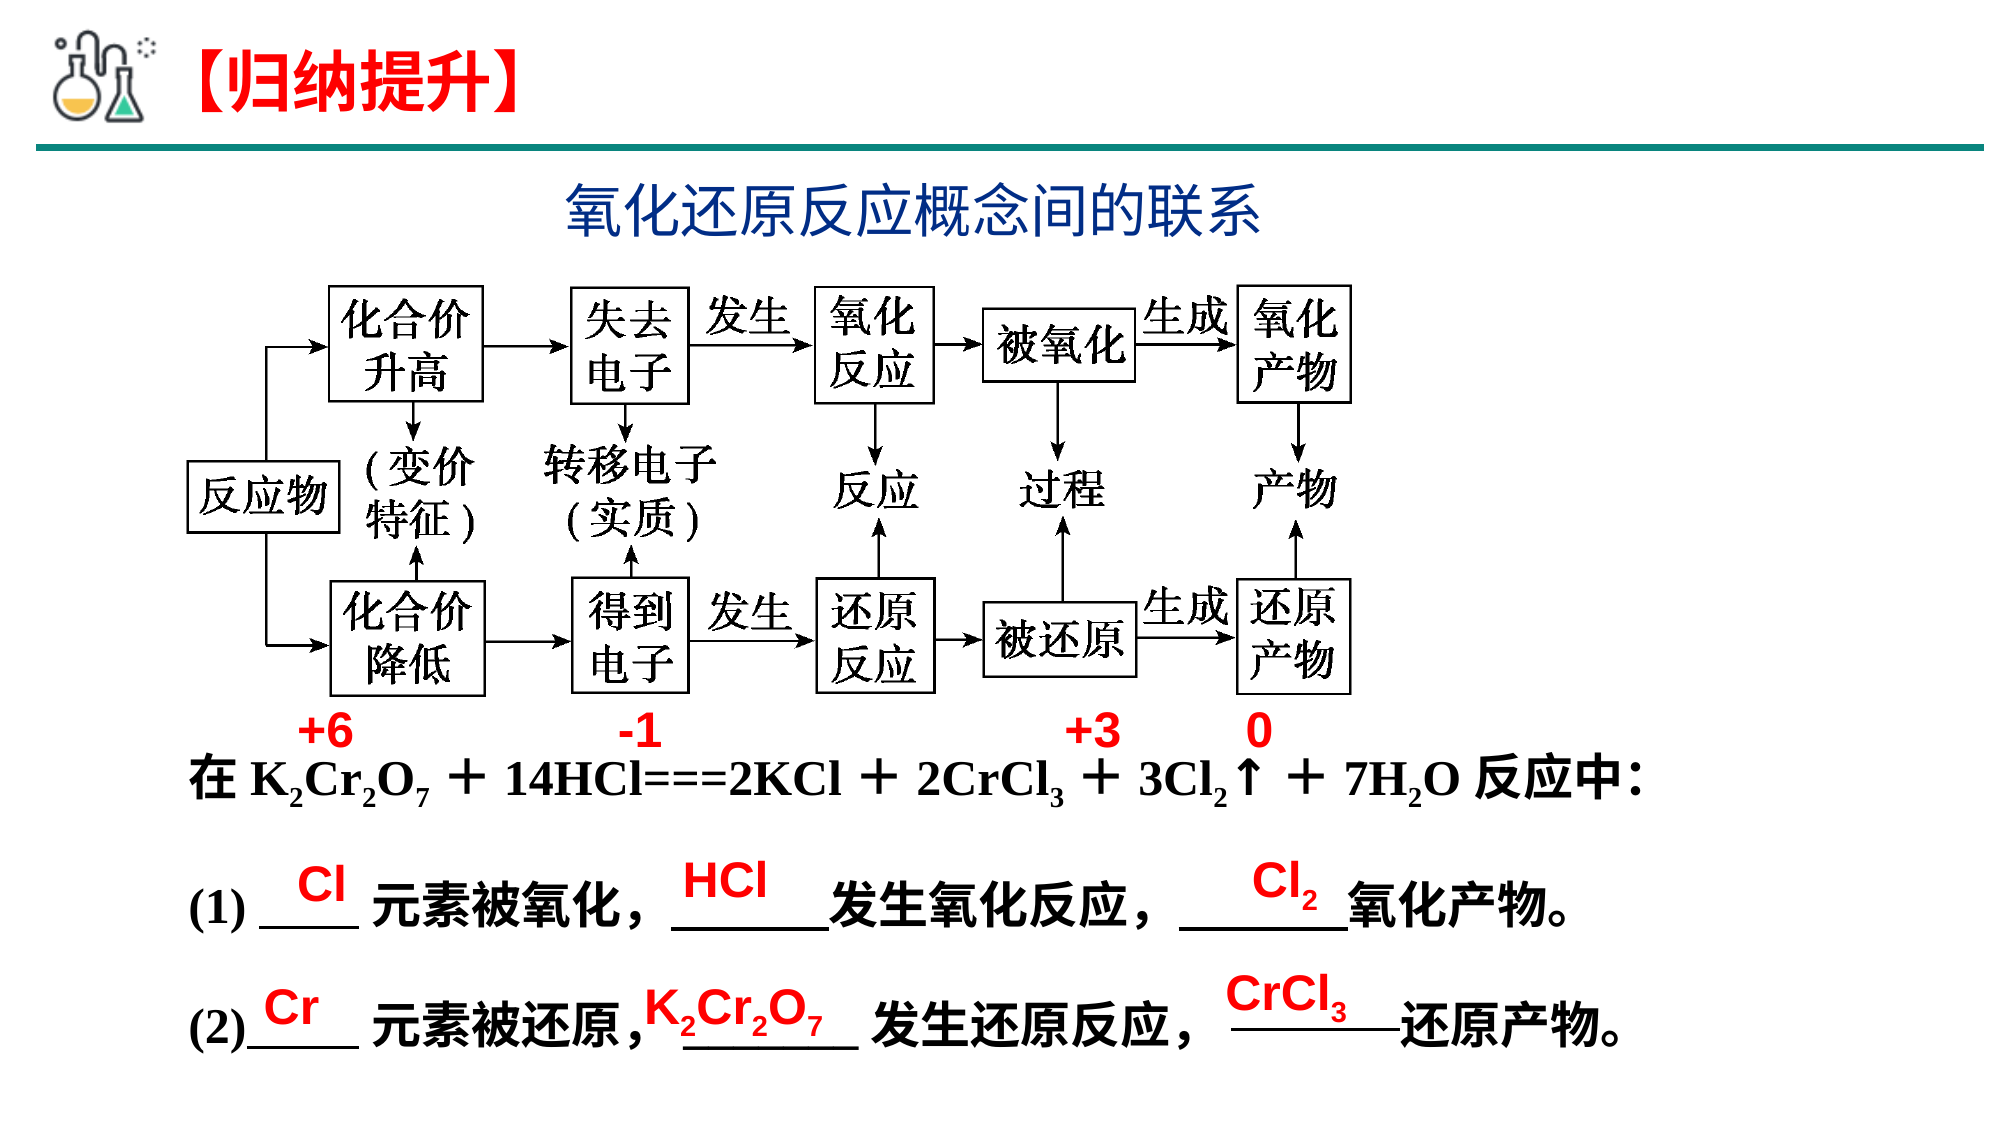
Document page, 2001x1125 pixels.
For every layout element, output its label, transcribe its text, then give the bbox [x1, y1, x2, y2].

picture [168, 228, 1371, 760]
text_box Cl2 [1237, 840, 1391, 924]
text_box K2Cr2O7 [629, 966, 911, 1050]
text_box Cr [249, 966, 403, 1042]
text_box Cl [282, 843, 403, 919]
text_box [282, 690, 1352, 766]
text_box HCl [667, 840, 822, 916]
text_box 【归纳提升】 [169, 32, 578, 127]
picture [33, 14, 170, 135]
text_box CrCl3 [1210, 952, 1418, 1036]
text_box 氧化还原反应概念间的联系 [440, 166, 1407, 252]
text_box 在K2Cr2O7＋14HCl===2KCl＋2CrCl3＋3Cl2↑＋7H2O反应中： (1) 元素被氧化， 发生氧化反应， 氧化产物。 (2) 元素被还原，_______发生还原反应， 还原产物。 [64, 737, 1807, 1061]
